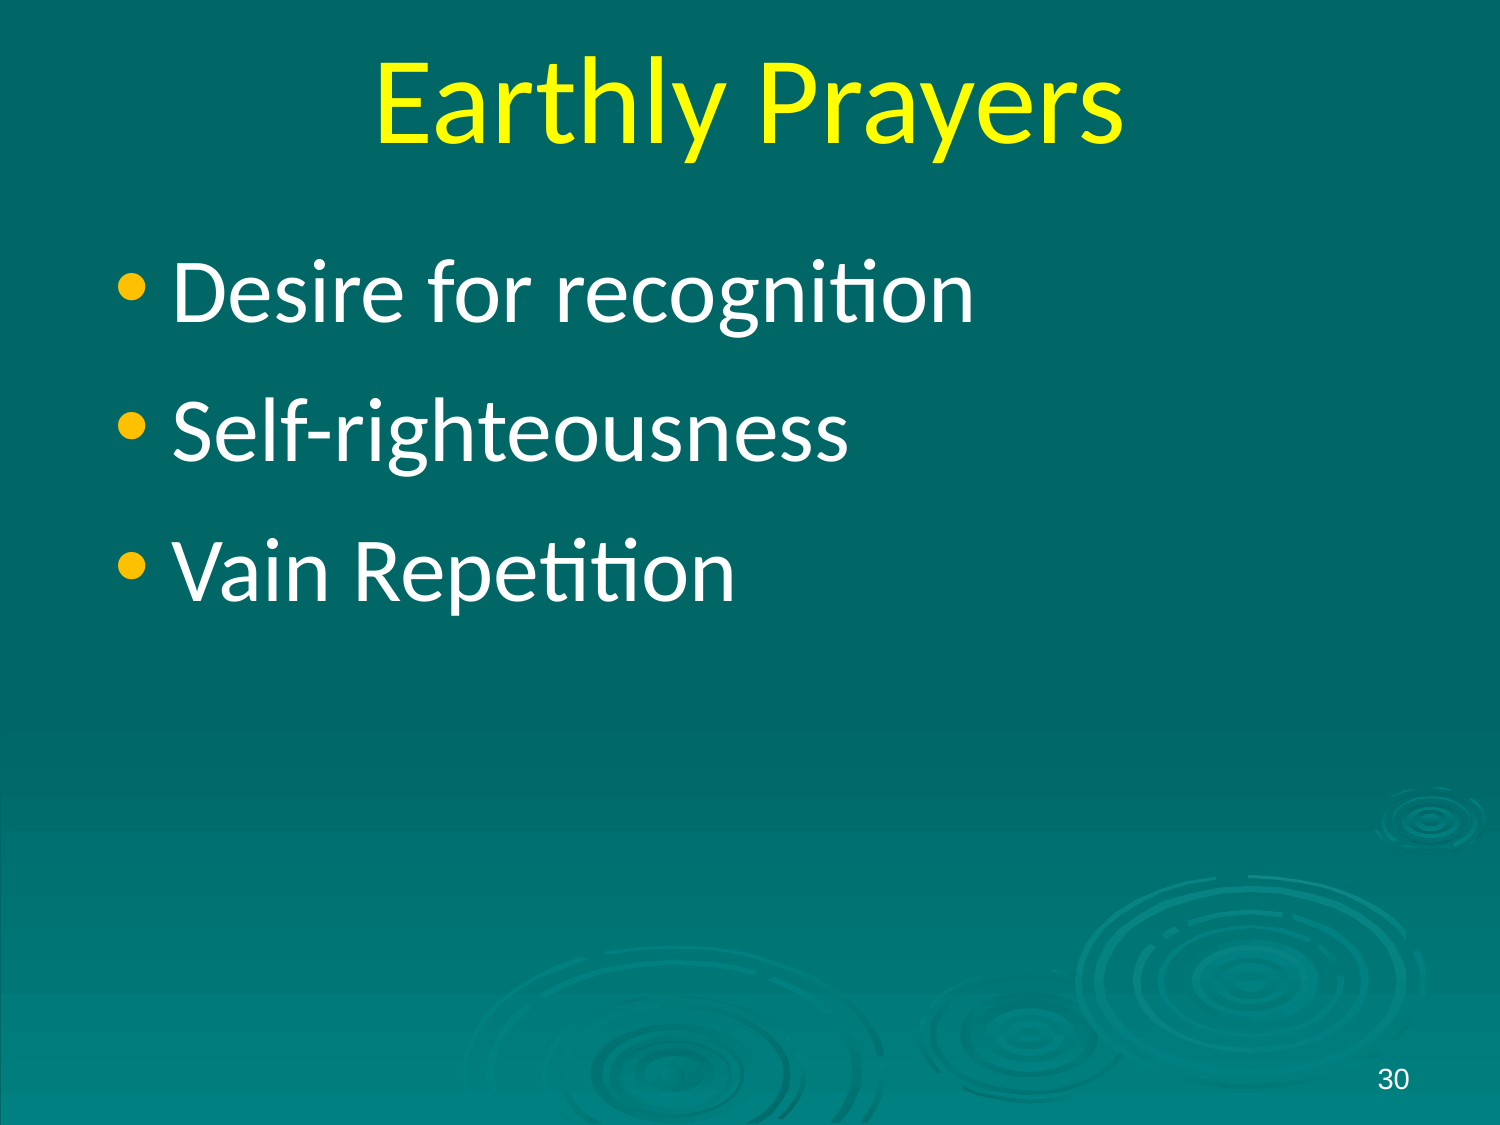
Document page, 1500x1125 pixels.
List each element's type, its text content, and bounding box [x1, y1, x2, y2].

slide_number 30 [1074, 1024, 1426, 1103]
list Desire for recognition Self-righteousness Vain Repetition [99, 212, 1413, 826]
title Earthly Prayers [49, 0, 1451, 188]
